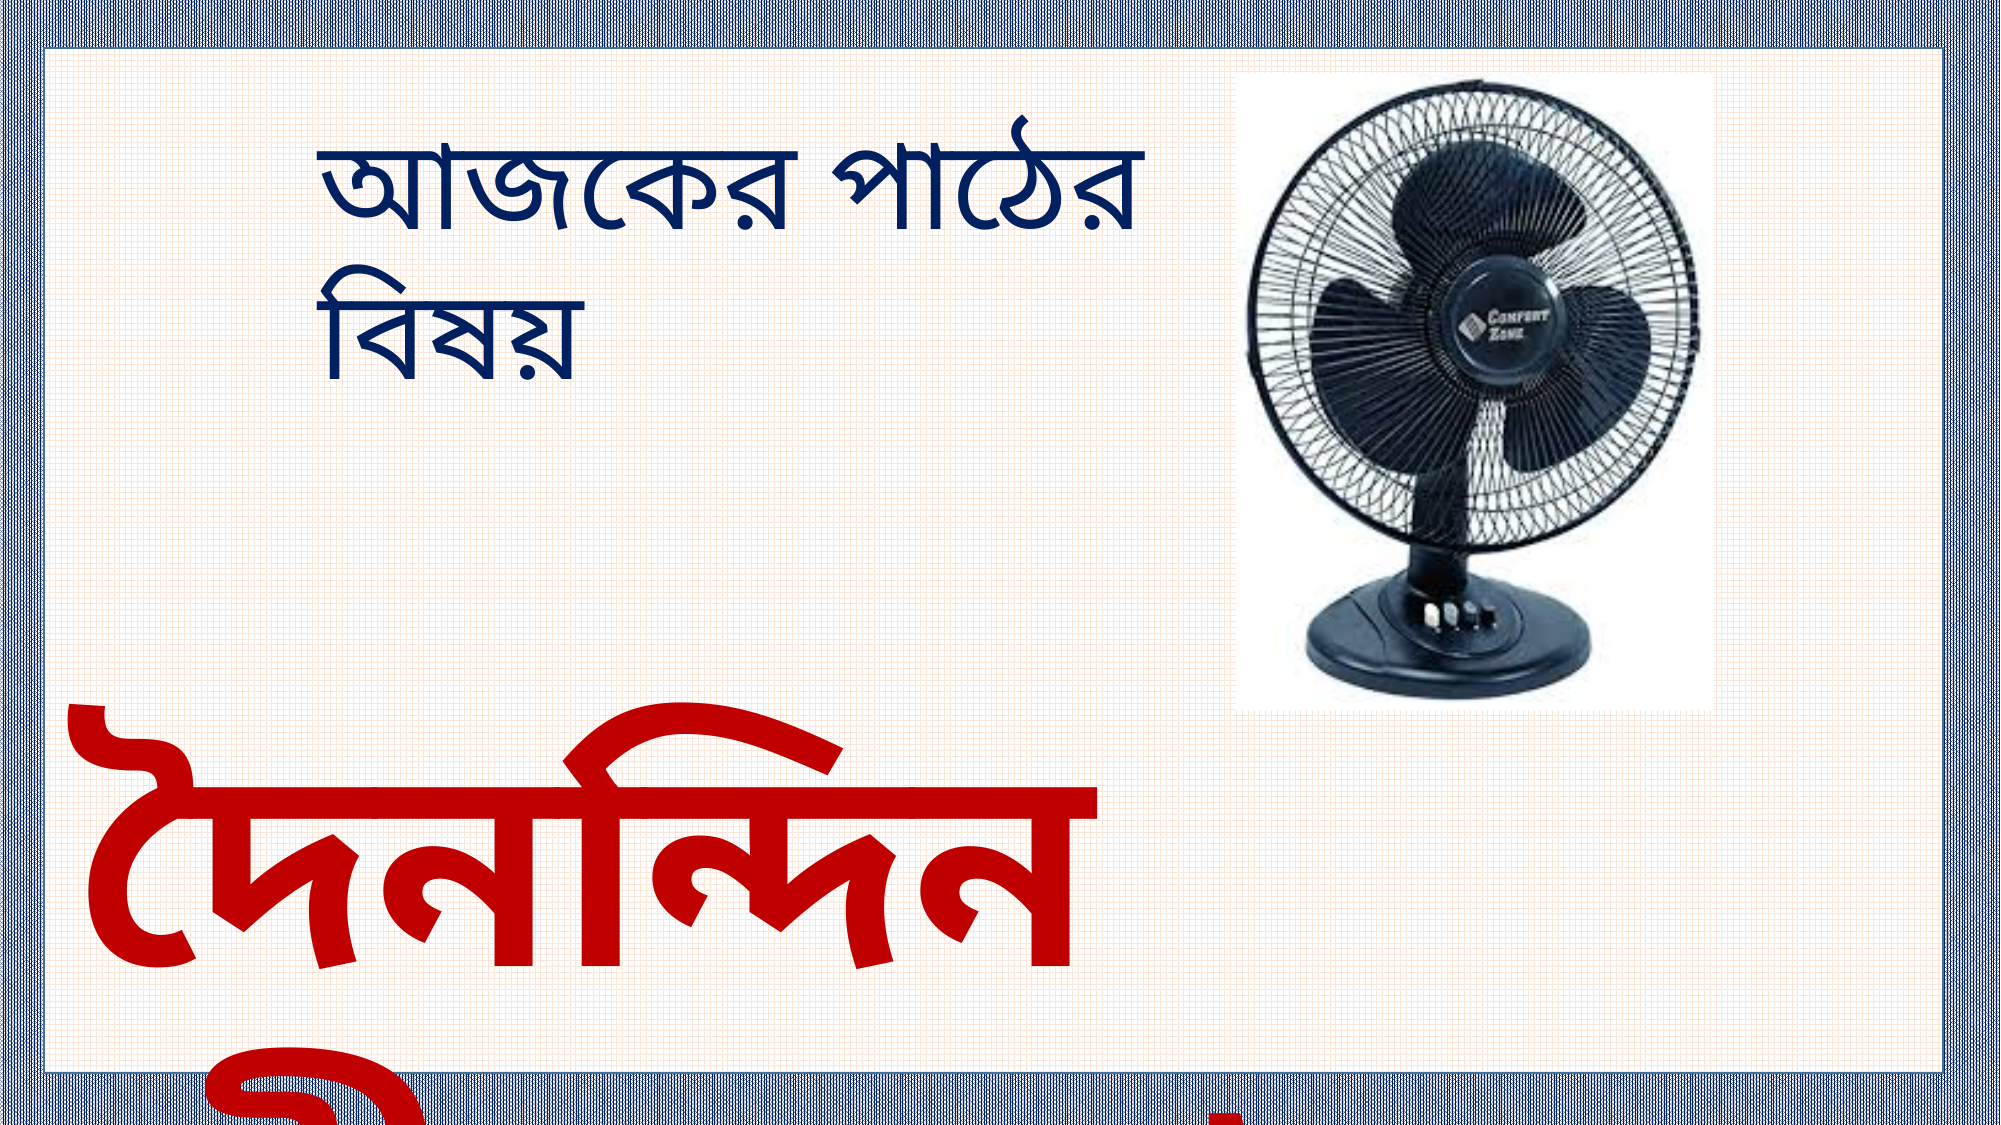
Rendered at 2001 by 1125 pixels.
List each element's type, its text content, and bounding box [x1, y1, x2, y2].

picture [1236, 73, 1713, 710]
text_box [43, 47, 1944, 1074]
text_box আজকের পাঠের বিষয় [304, 97, 1236, 412]
text_box দৈনন্দিন জীবনে বায়ু [62, 671, 1969, 1125]
